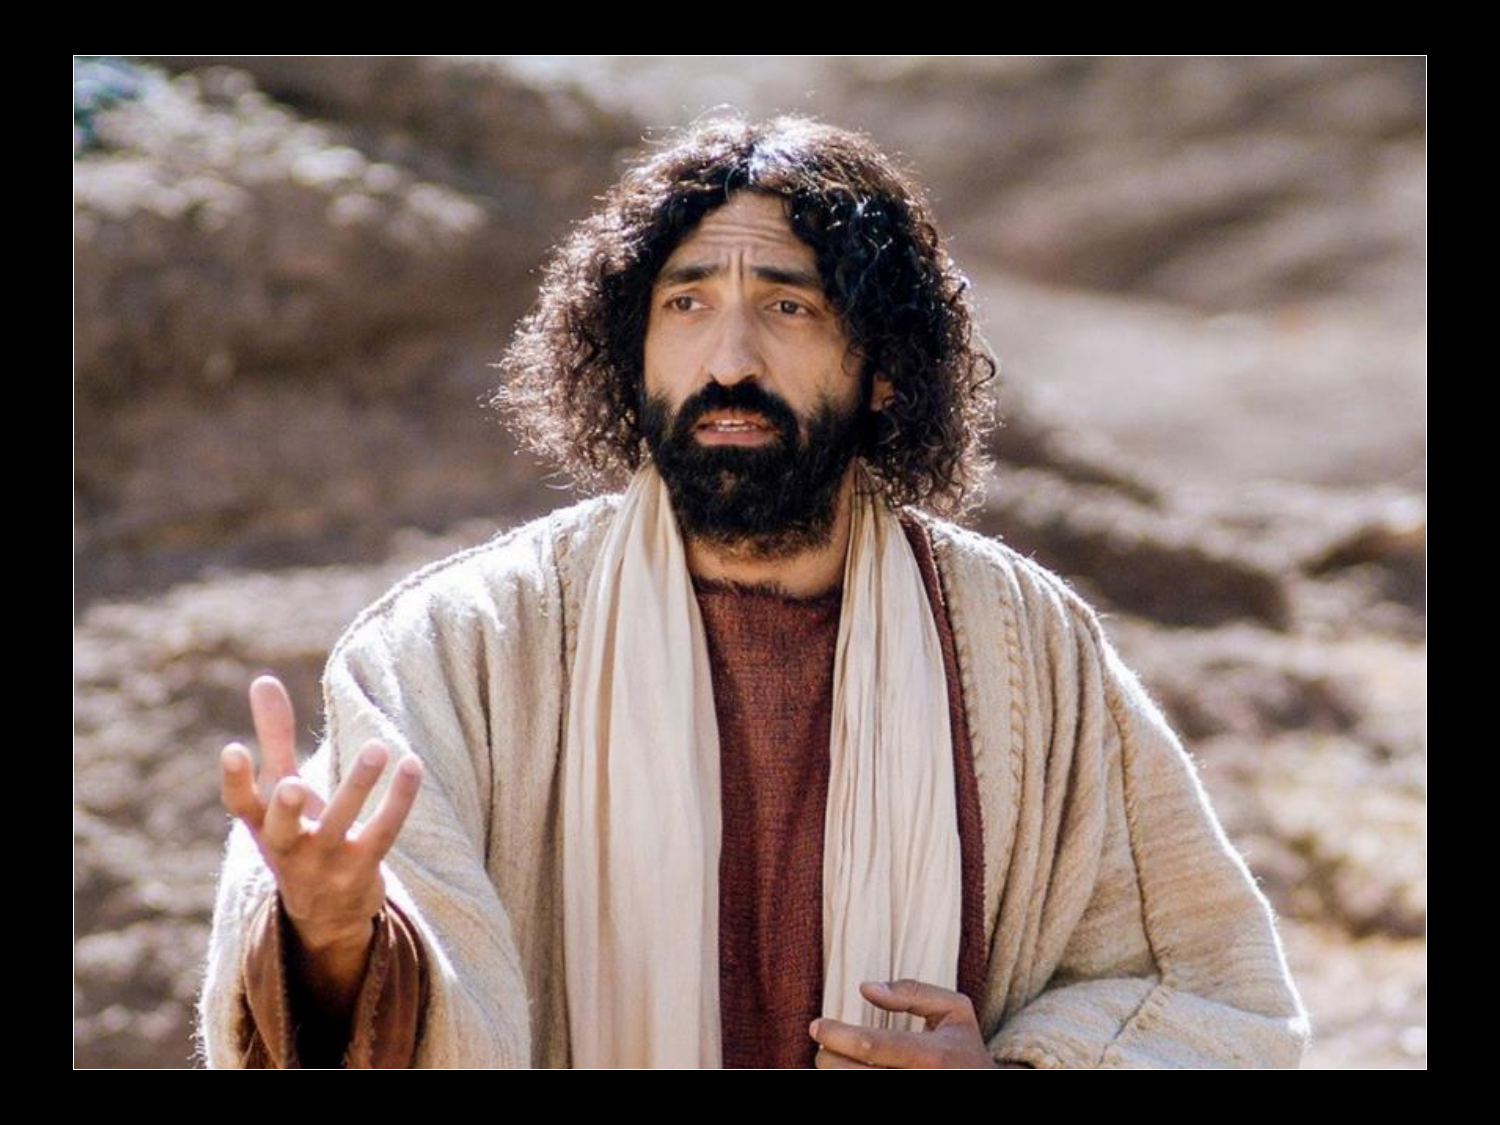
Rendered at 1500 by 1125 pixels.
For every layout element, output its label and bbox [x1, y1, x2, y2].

picture [73, 55, 1427, 1070]
